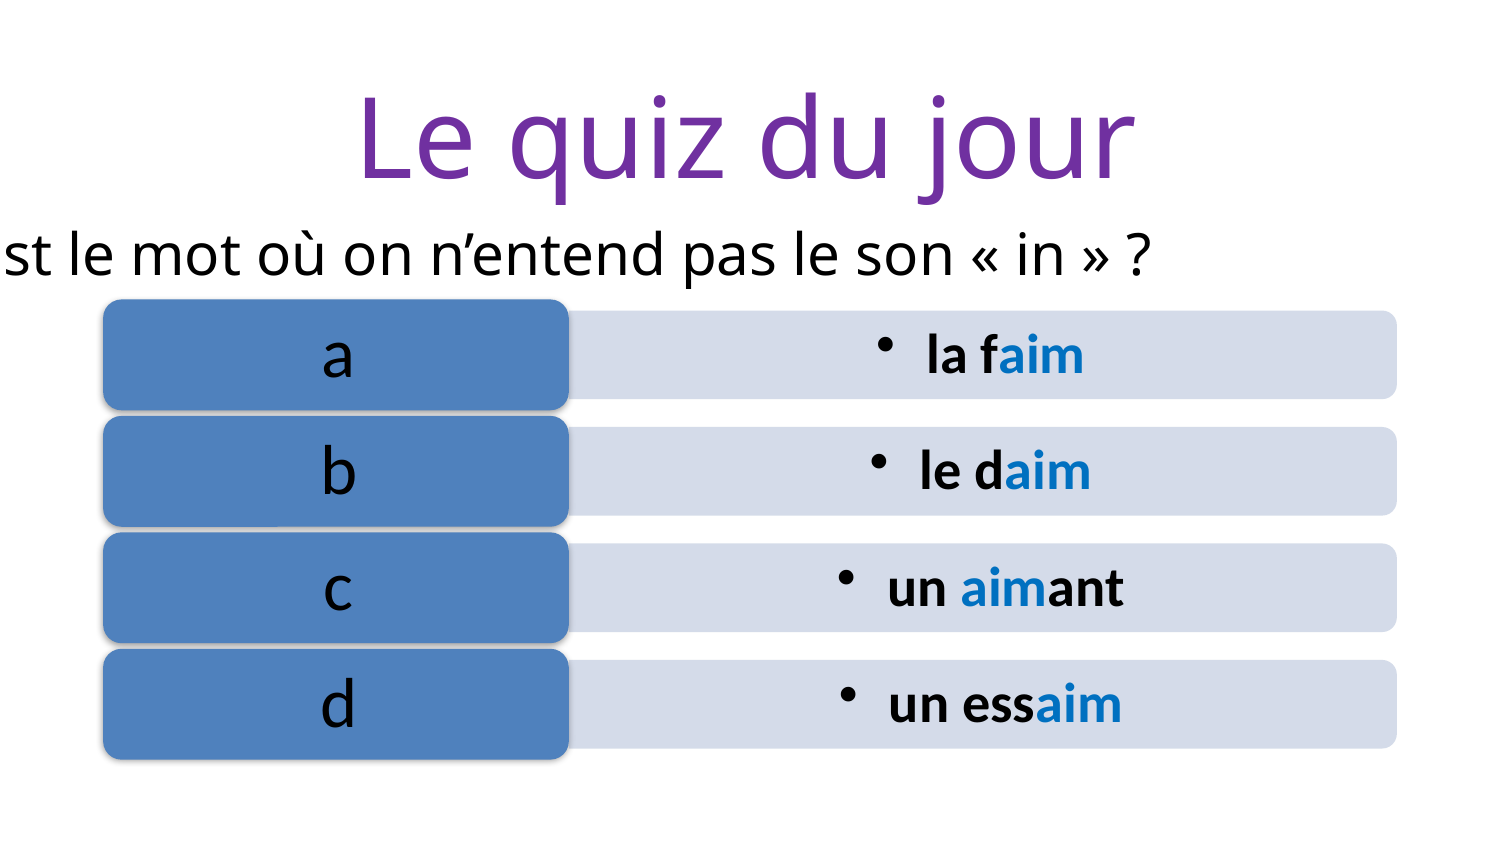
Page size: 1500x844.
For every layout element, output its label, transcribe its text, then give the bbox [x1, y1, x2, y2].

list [102, 298, 1398, 761]
text_box Quel est le mot où on n’entend pas le son « in » ? [0, 209, 1167, 294]
title Le quiz du jour [103, 30, 1397, 194]
